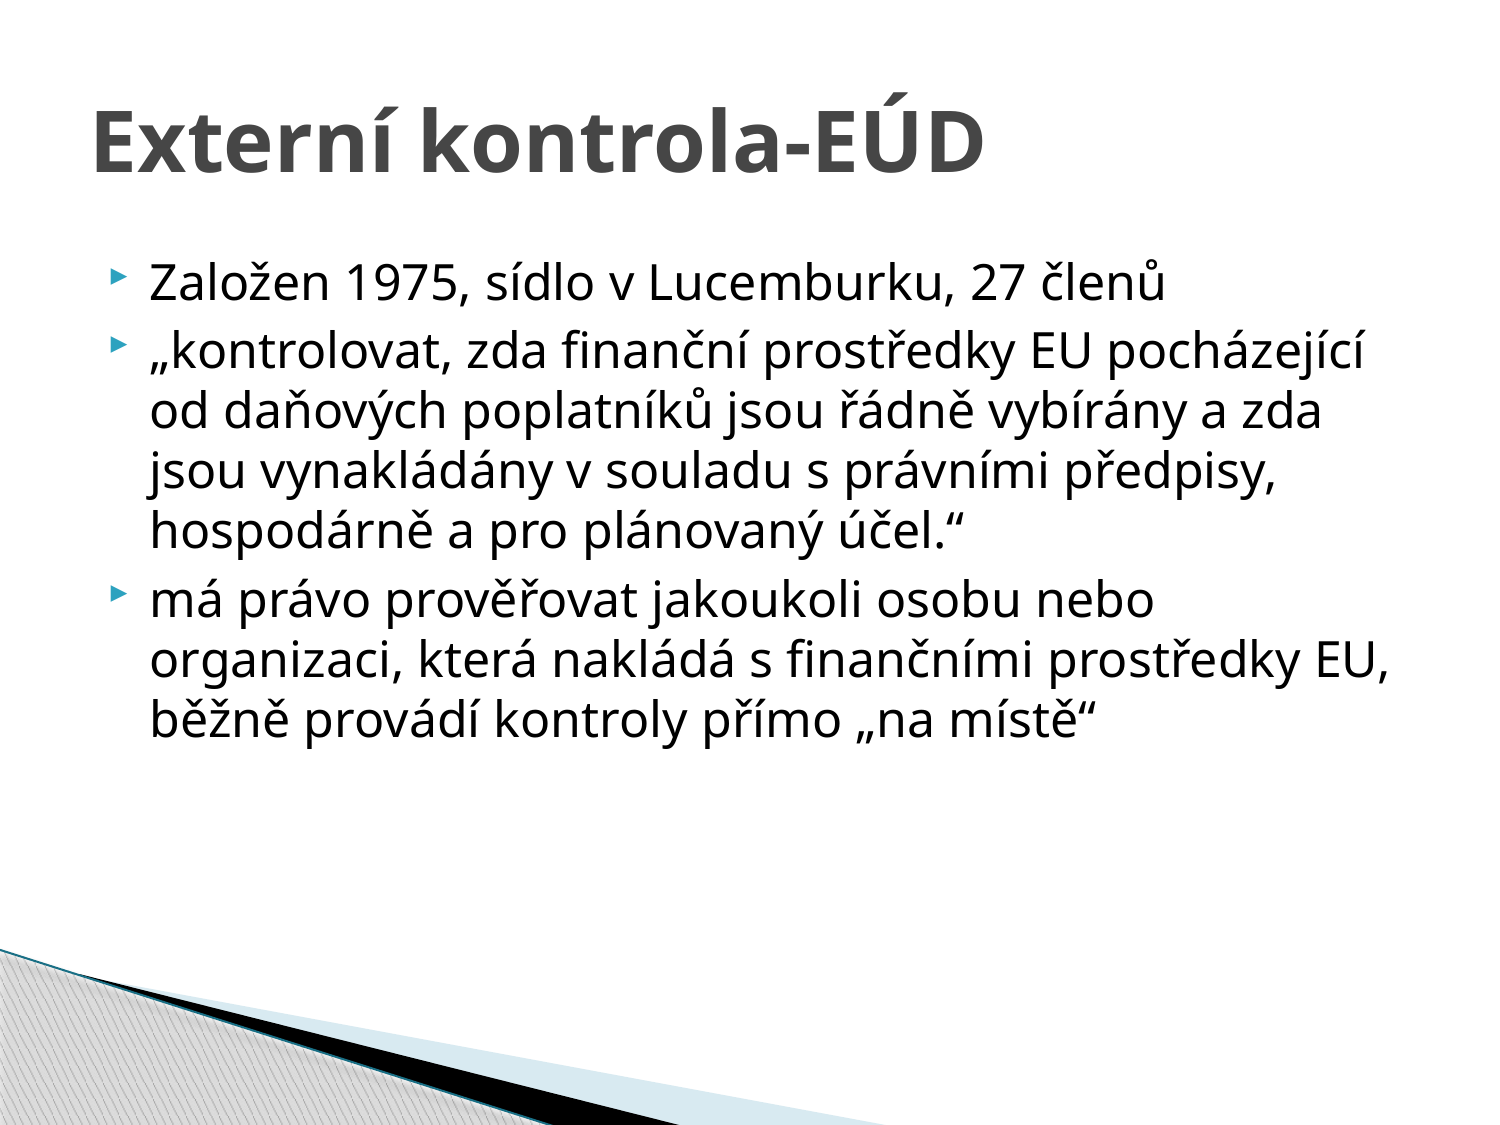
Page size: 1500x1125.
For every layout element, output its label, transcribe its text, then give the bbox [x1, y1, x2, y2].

list Založen 1975, sídlo v Lucemburku, 27 členů „kontrolovat, zda finanční prostředky EU pocházející od daňových poplatníků jsou řádně vybírány a zda jsou vynakládány v souladu s právními předpisy, hospodárně a pro plánovaný účel.“ má právo prověřovat jakoukoli osobu nebo organizaci, která nakládá s finančními prostředky EU, běžně provádí kontroly přímo „na místě“ [74, 242, 1426, 986]
title Externí kontrola-EÚD [75, 45, 1425, 233]
